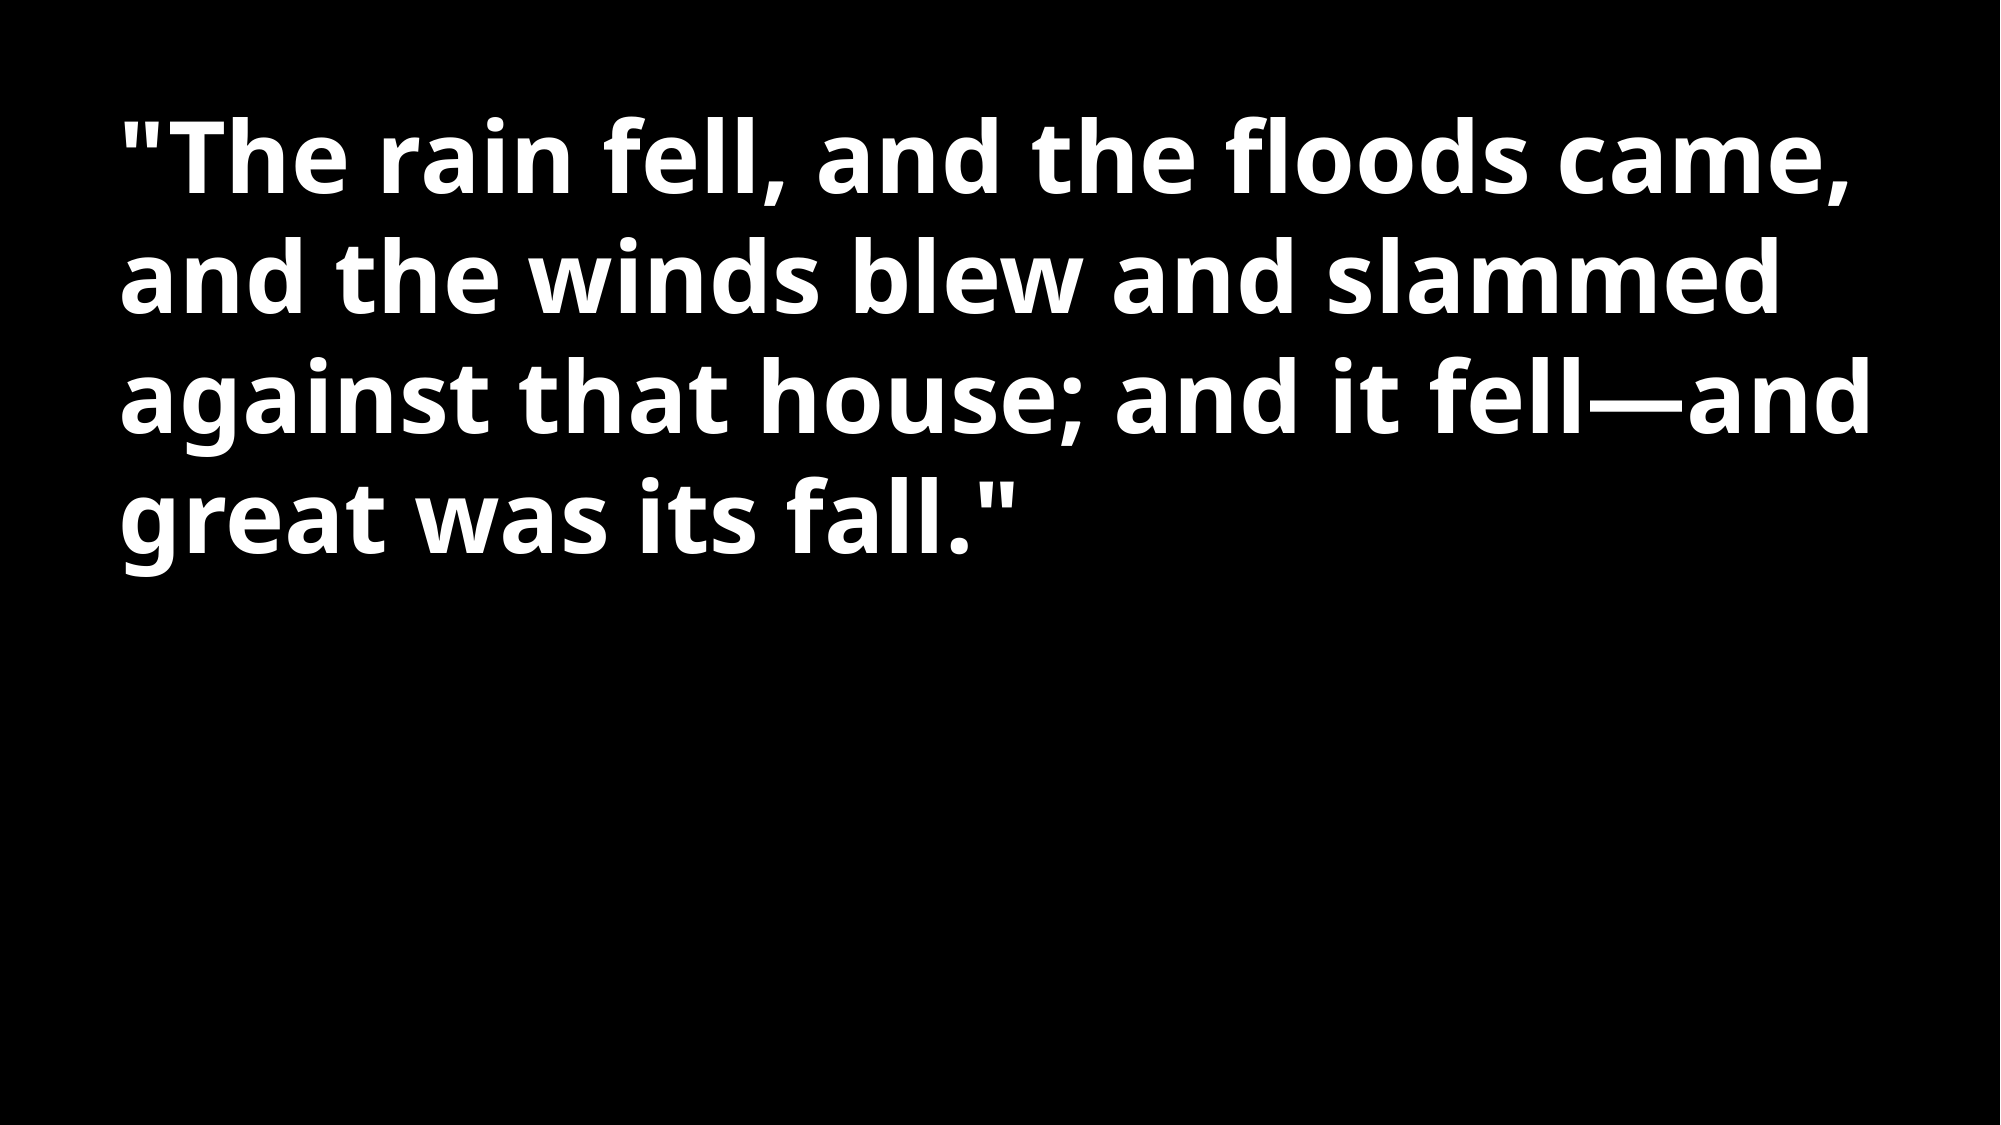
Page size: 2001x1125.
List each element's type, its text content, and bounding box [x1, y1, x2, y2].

text_box "The rain fell, and the floods came, and the winds blew and slammed against that house; and it fell—and great was its fall." [104, 85, 1921, 626]
